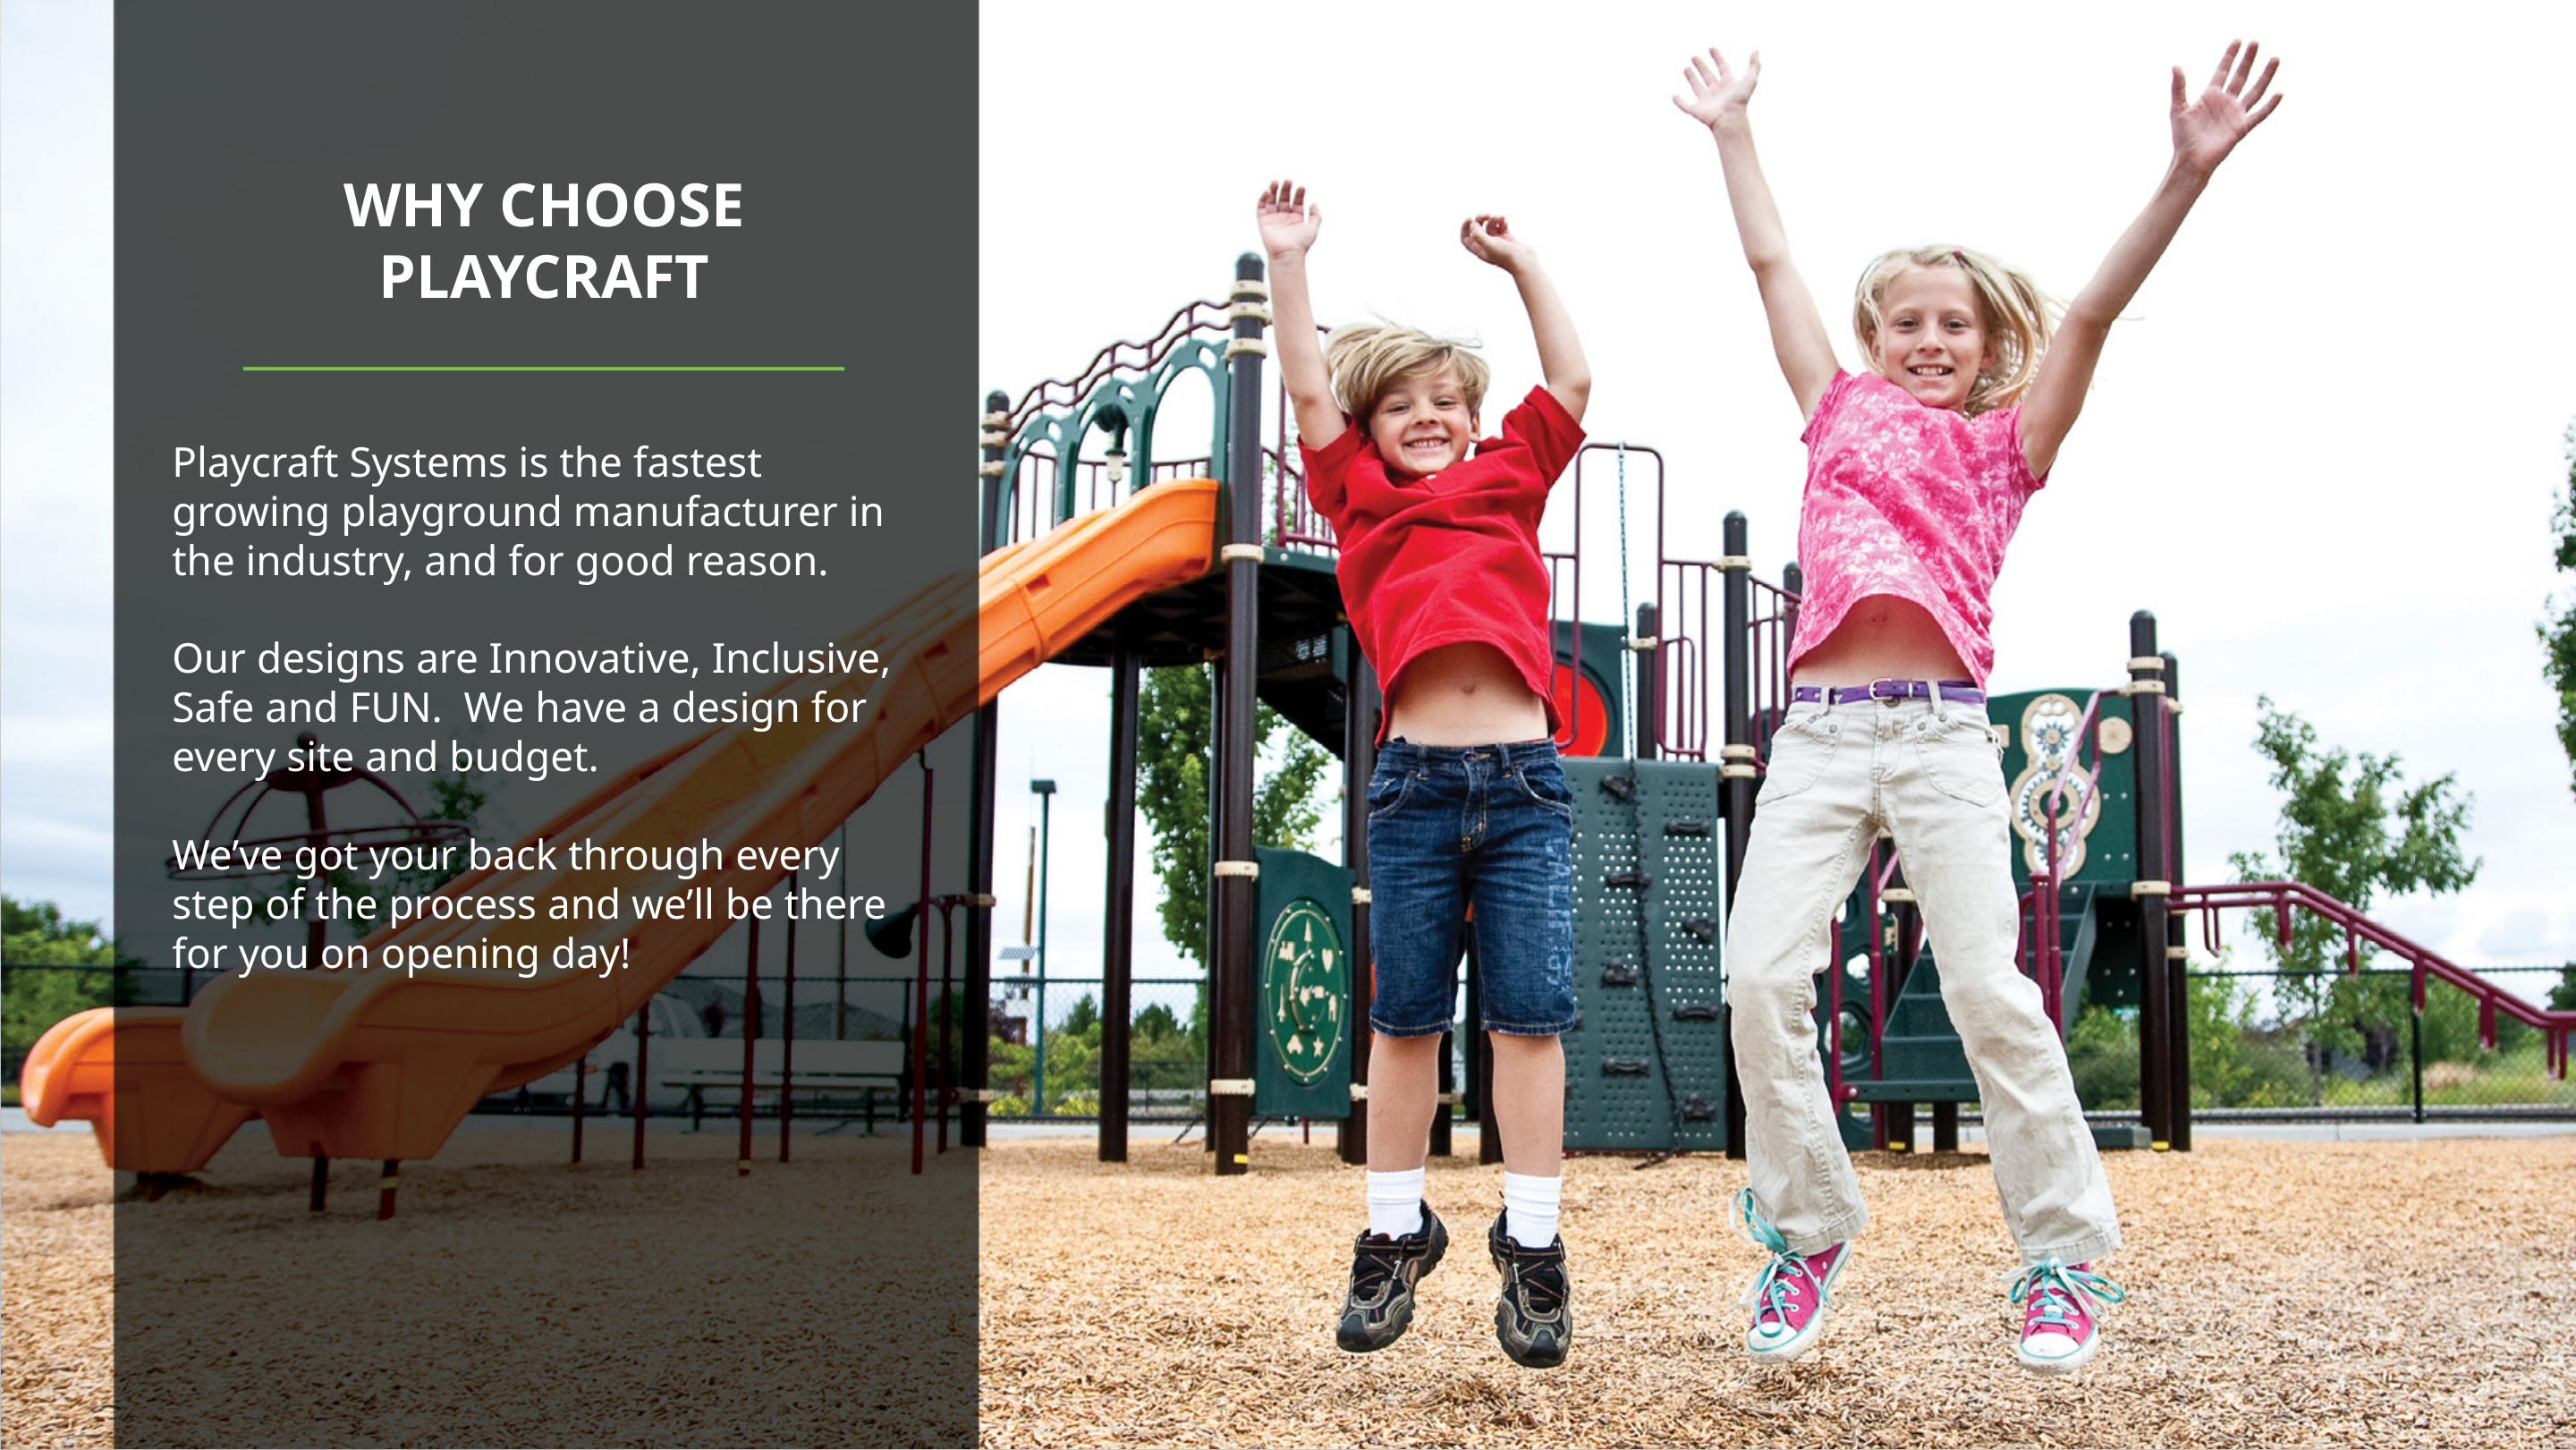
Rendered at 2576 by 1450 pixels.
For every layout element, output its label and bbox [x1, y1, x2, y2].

list [1, 0, 2576, 1450]
